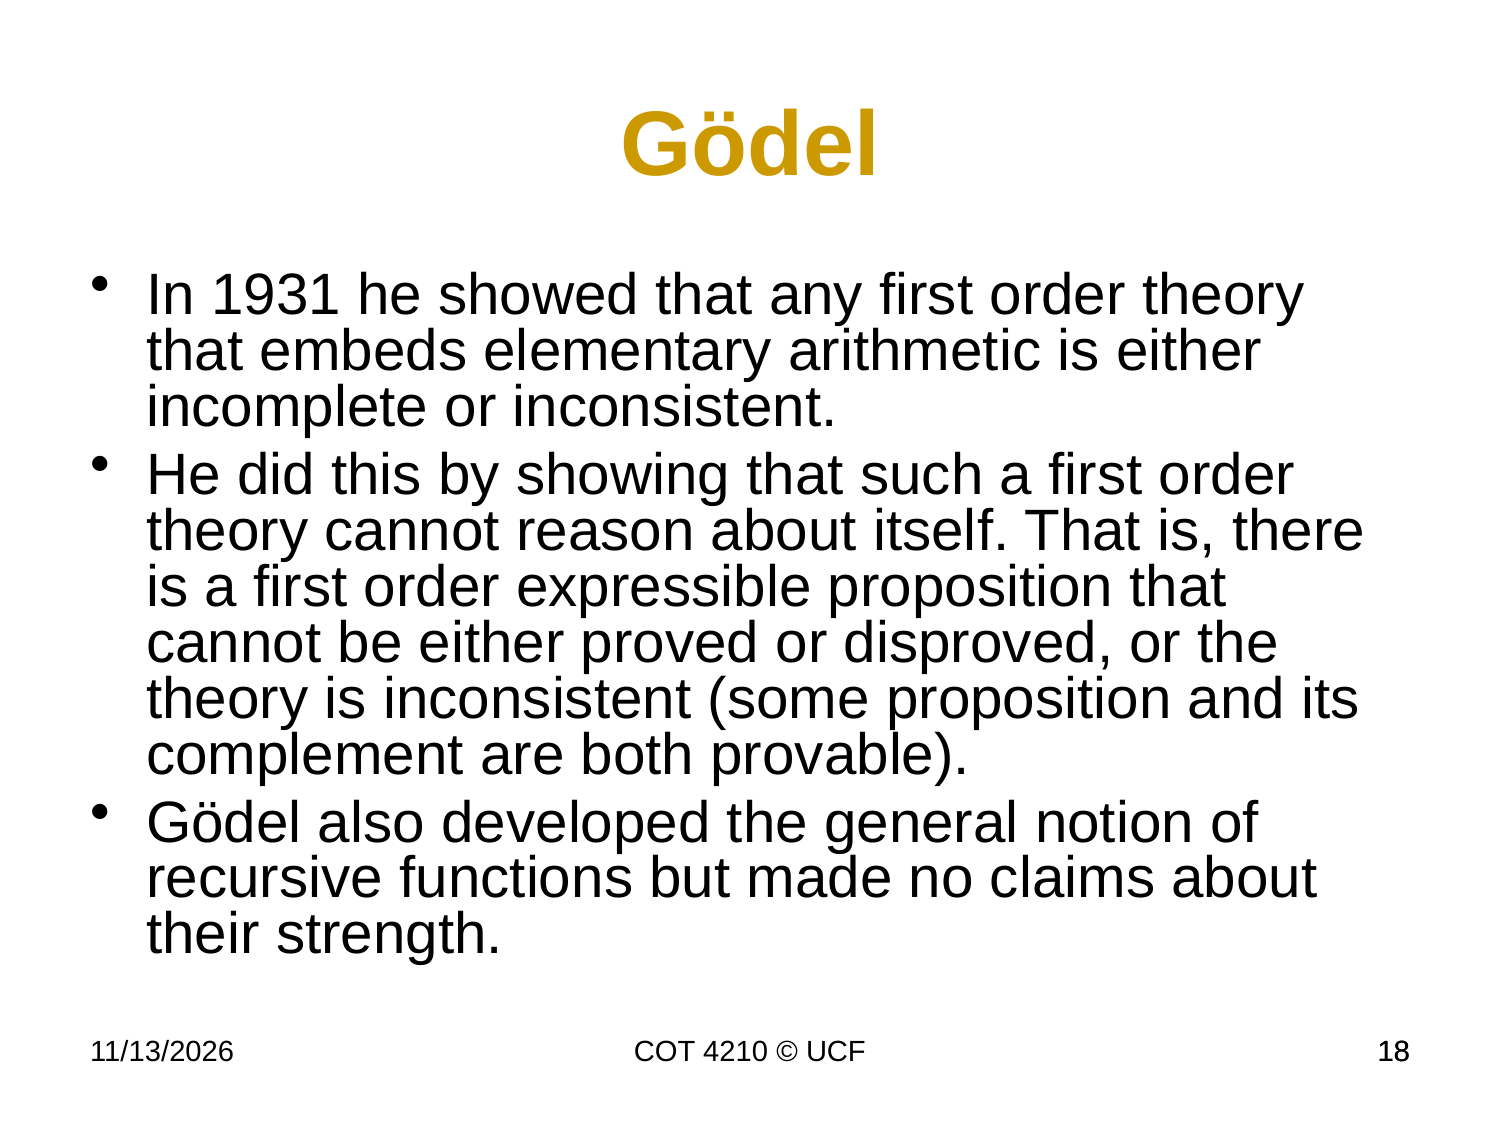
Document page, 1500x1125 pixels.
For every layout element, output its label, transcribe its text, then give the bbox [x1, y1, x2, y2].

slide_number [74, 1024, 426, 1103]
list In 1931 he showed that any first order theory that embeds elementary arithmetic is either incomplete or inconsistent. He did this by showing that such a first order theory cannot reason about itself. That is, there is a first order expressible proposition that cannot be either proved or disproved, or the theory is inconsistent (some proposition and its complement are both provable). Gödel also developed the general notion of recursive functions but made no claims about their strength. [75, 262, 1425, 1005]
title Gödel [75, 45, 1425, 233]
footer COT 4210 © UCF [512, 1024, 988, 1103]
text_box 18 [1074, 1024, 1425, 1103]
